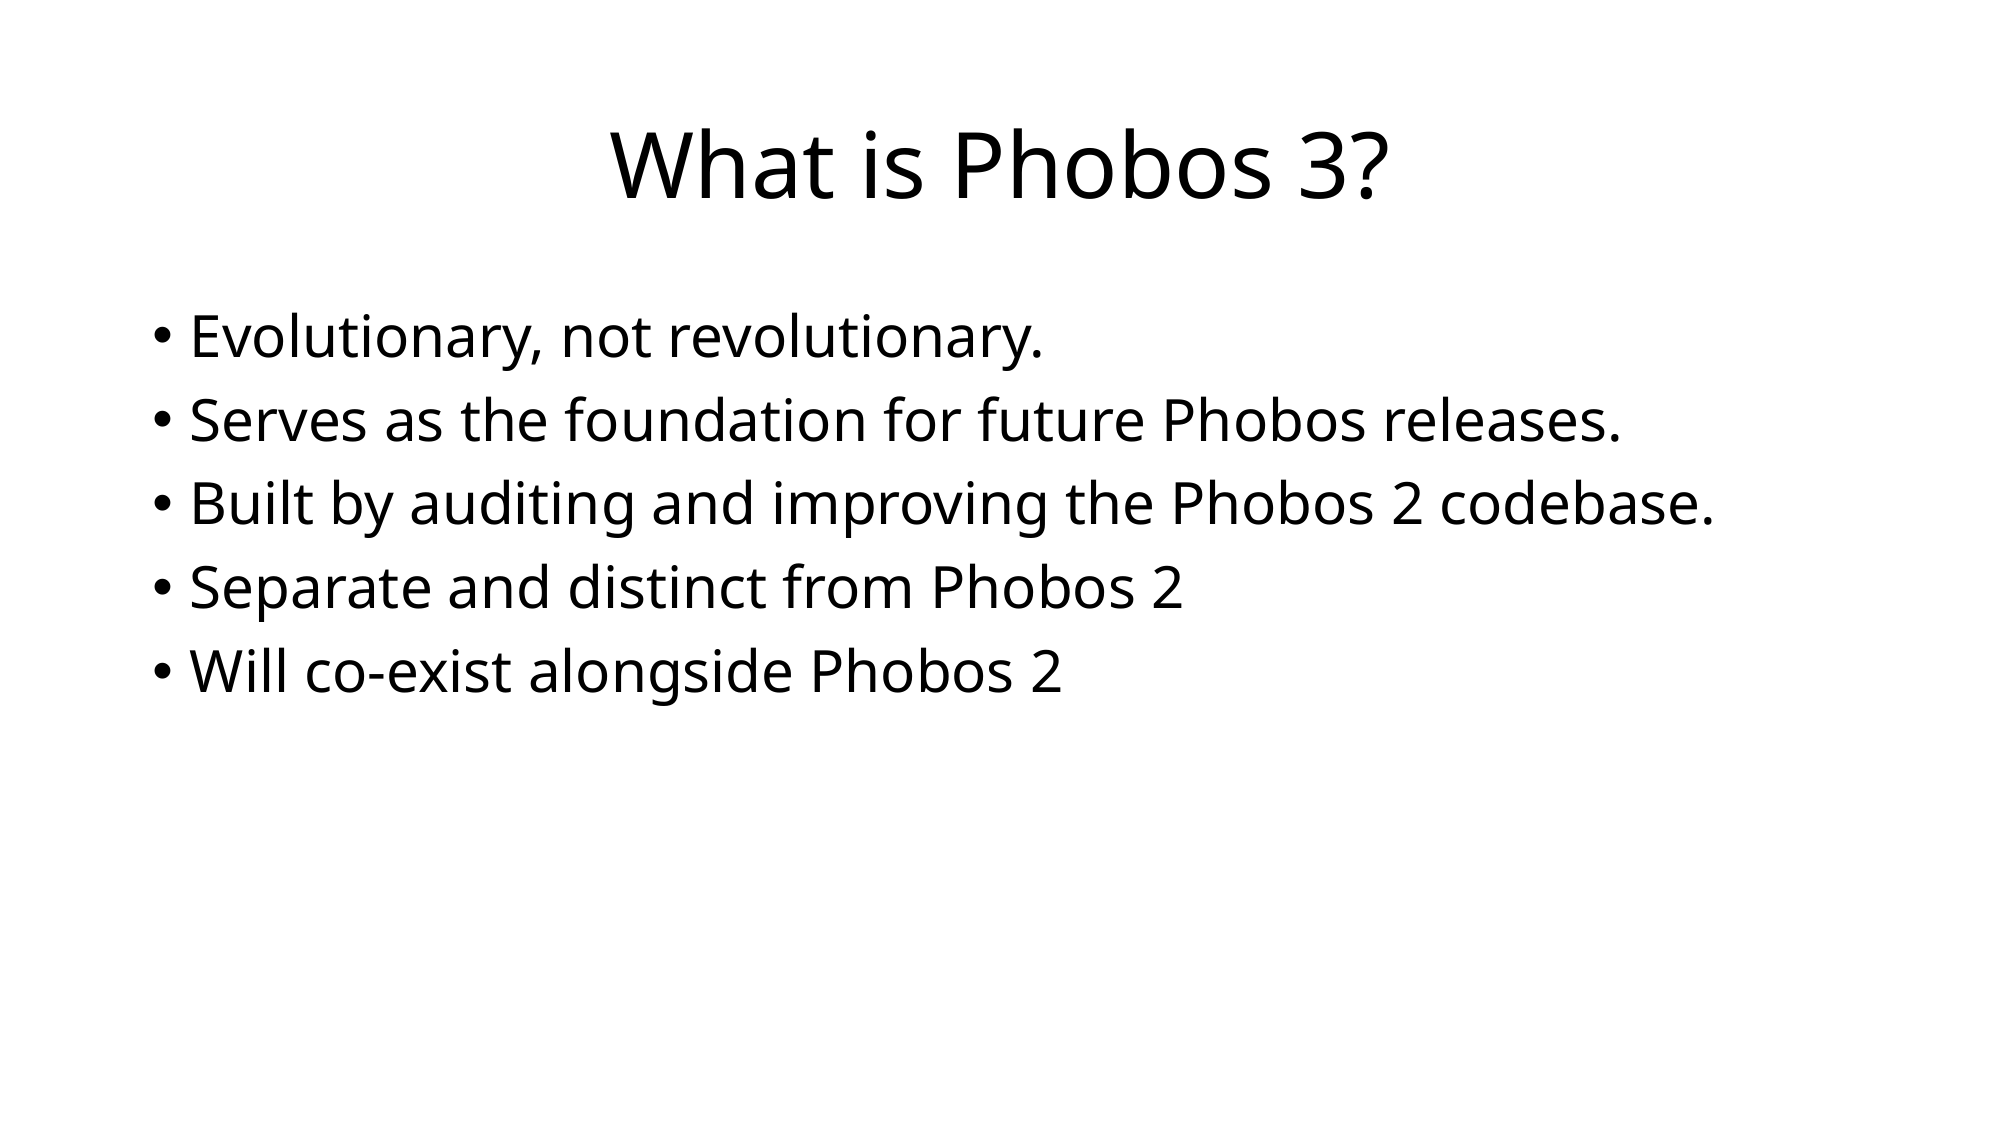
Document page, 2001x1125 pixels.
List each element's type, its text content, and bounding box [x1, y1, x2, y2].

list Evolutionary, not revolutionary. Serves as the foundation for future Phobos releases. Built by auditing and improving the Phobos 2 codebase. Separate and distinct from Phobos 2 Will co-exist alongside Phobos 2 [137, 299, 1863, 1014]
title What is Phobos 3? [137, 59, 1863, 278]
